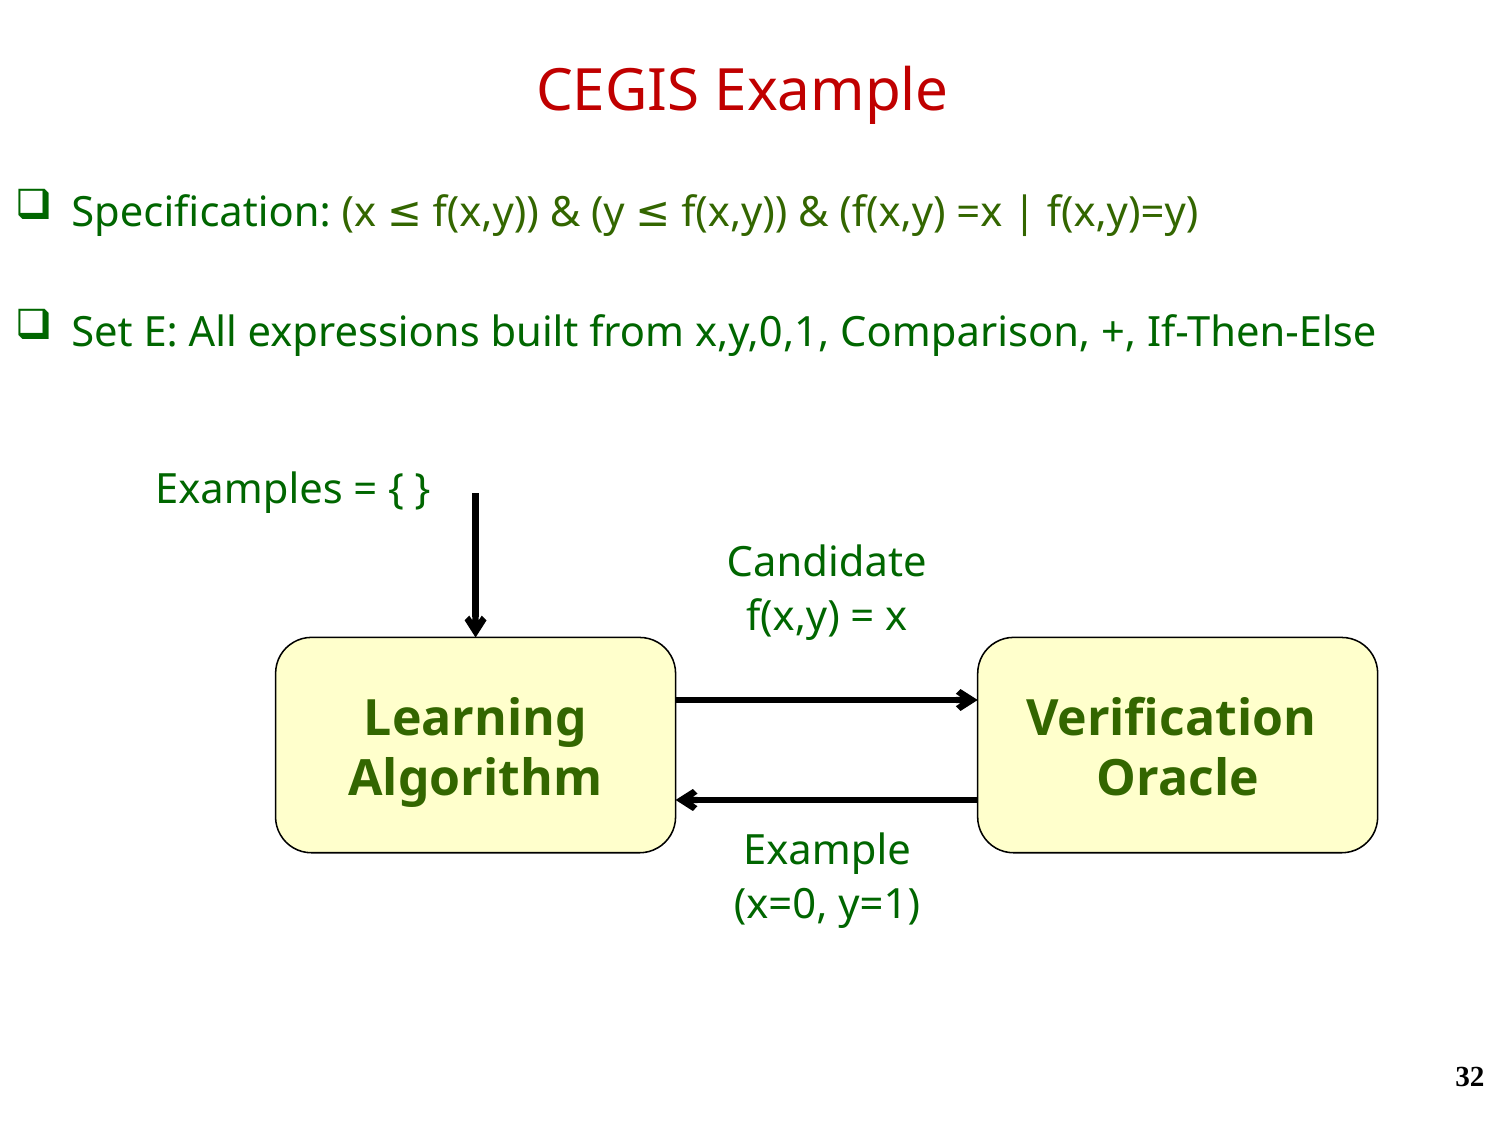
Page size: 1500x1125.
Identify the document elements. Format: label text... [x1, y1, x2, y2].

text_box Example (x=0, y=1) [668, 824, 986, 961]
text_box Learning Algorithm [275, 637, 676, 853]
list Specification: (x ≤ f(x,y)) & (y ≤ f(x,y)) & (f(x,y) =x | f(x,y)=y) Set E: All expressions built from x,y,0,1, Comparison, +, If-Then-Else [0, 187, 1500, 463]
text_box Candidate f(x,y) = x [668, 536, 986, 673]
slide_number 32 [1187, 1049, 1500, 1125]
title CEGIS Example [99, 37, 1386, 138]
text_box Examples = { } [140, 463, 539, 533]
text_box Verification Oracle [977, 637, 1378, 853]
